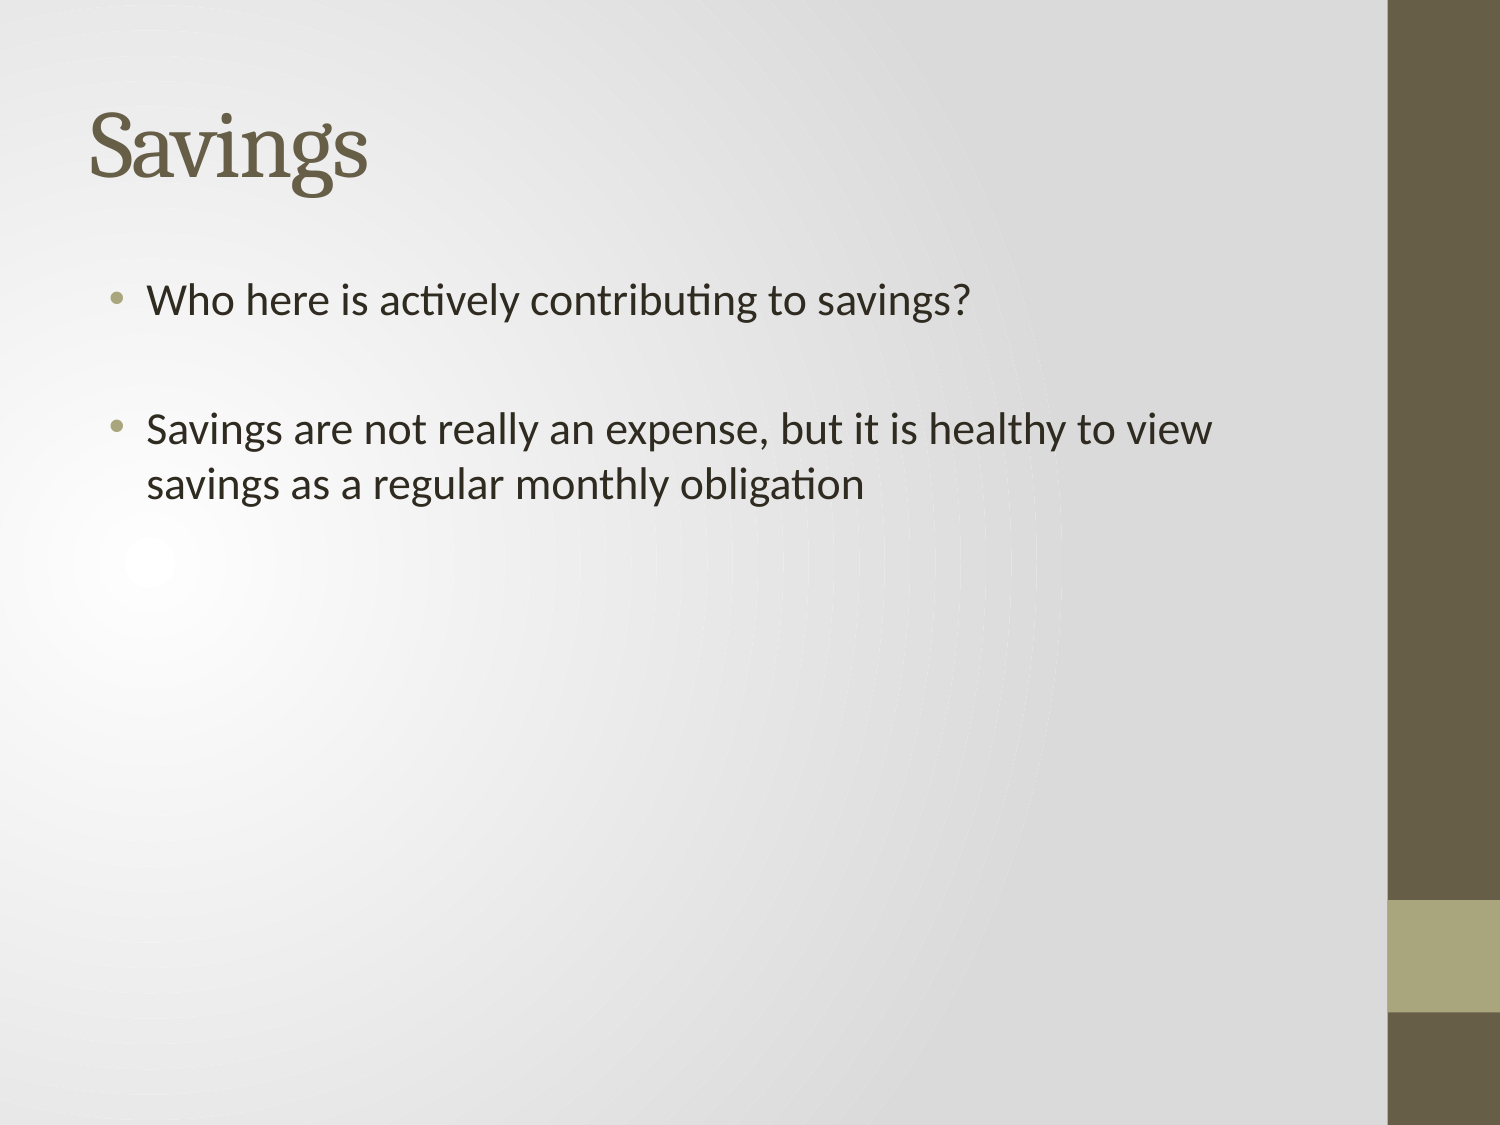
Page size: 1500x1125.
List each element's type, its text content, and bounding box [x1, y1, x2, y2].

list Who here is actively contributing to savings? Savings are not really an expense, but it is healthy to view savings as a regular monthly obligation [75, 262, 1325, 1050]
title Savings [75, 45, 1325, 233]
